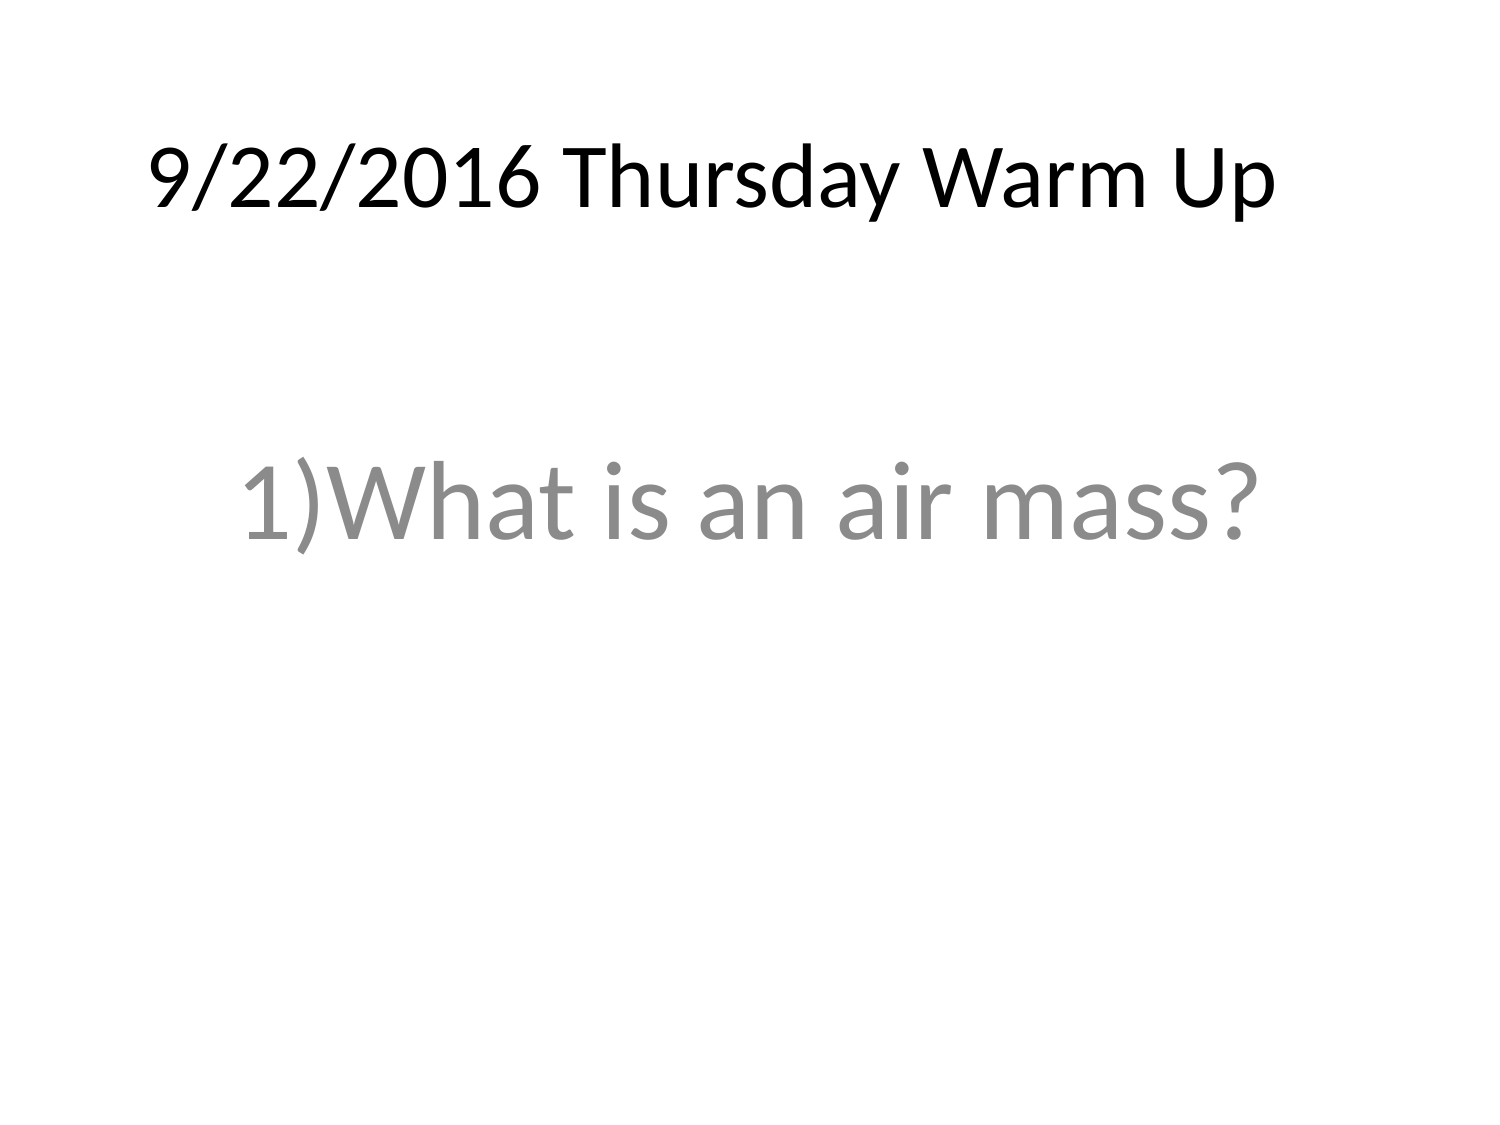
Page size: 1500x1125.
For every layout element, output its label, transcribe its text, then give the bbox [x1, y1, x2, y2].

subtitle 1)What is an air mass? [87, 262, 1413, 1038]
title 9/22/2016 Thursday Warm Up [75, 50, 1350, 292]
